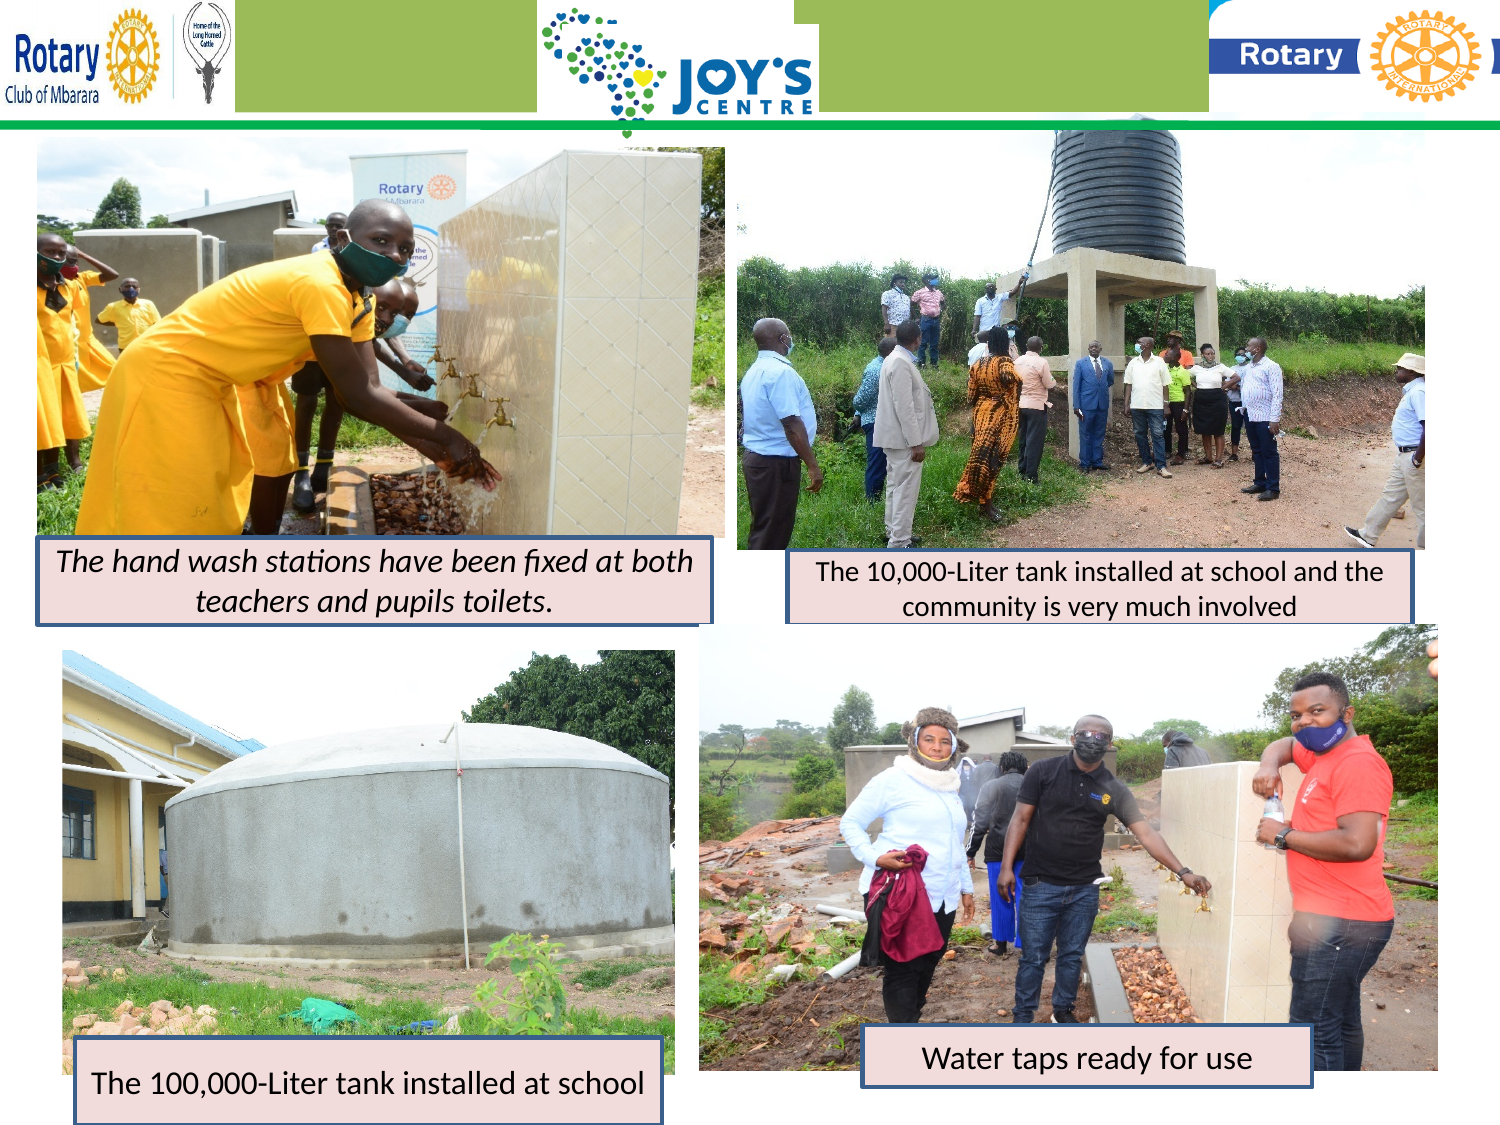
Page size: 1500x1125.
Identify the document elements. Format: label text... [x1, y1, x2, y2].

picture [537, 0, 1500, 124]
text_box Water taps ready for use [860, 1079, 1314, 1089]
picture [0, 0, 235, 113]
text_box The 100,000-Liter tank installed at school [73, 1085, 664, 1125]
text_box [235, 0, 535, 113]
text_box The hand wash stations have been fixed at both teachers and pupils toilets. [35, 544, 714, 627]
text_box The 10,000-Liter tank installed at school and the community is very much involved [785, 558, 1415, 623]
text_box [795, 0, 1207, 110]
picture [699, 624, 1438, 1071]
picture [562, 126, 1426, 551]
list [37, 137, 726, 538]
picture [62, 649, 676, 1076]
